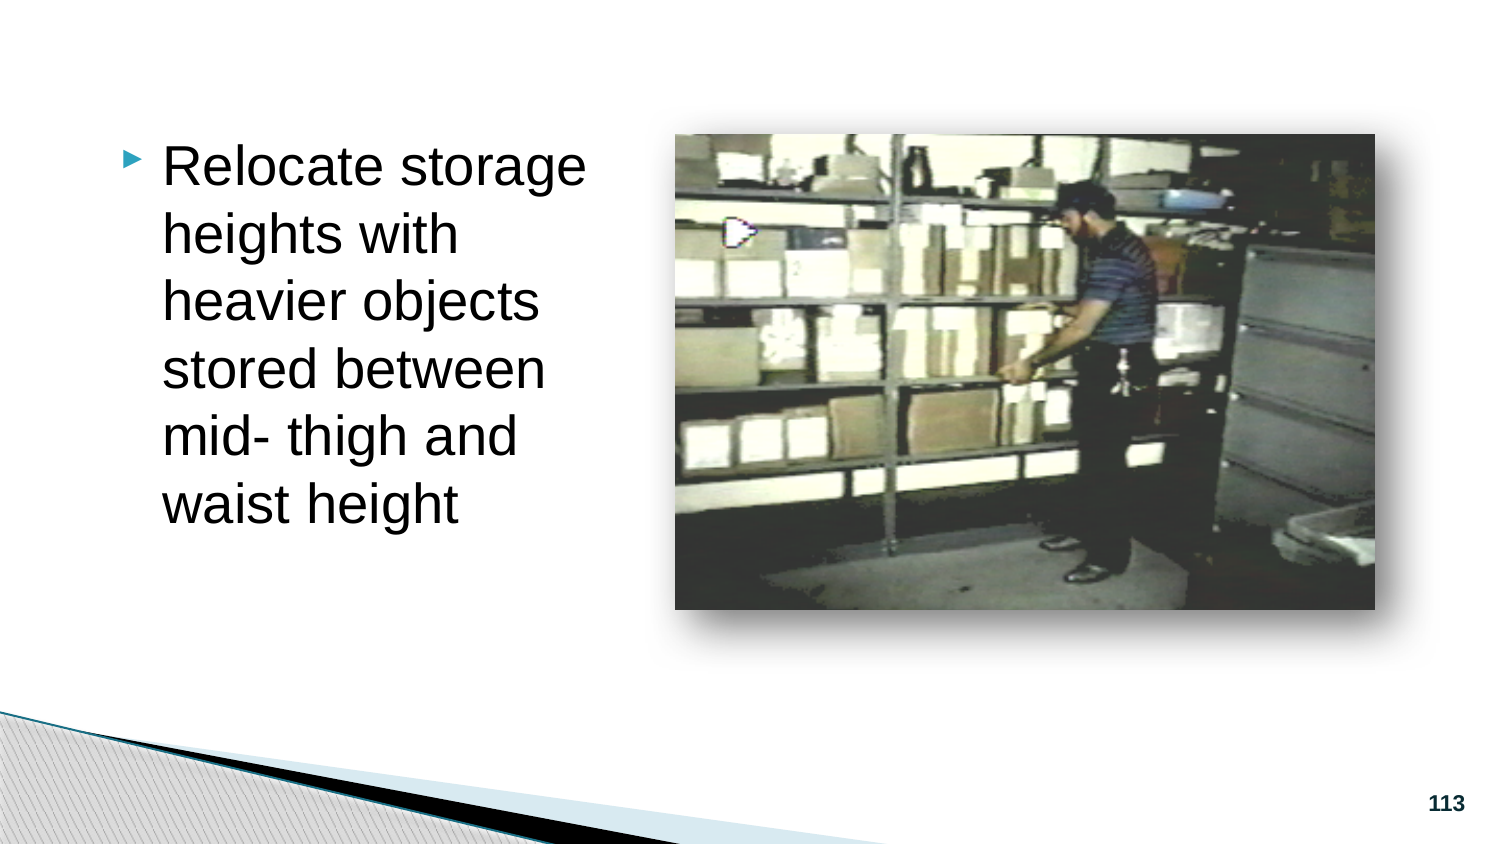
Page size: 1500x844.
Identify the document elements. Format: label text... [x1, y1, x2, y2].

slide_number 113 [1374, 778, 1481, 824]
picture [674, 134, 1376, 610]
list Relocate storage heights with heavier objects stored between mid- thigh and waist height [87, 121, 656, 629]
